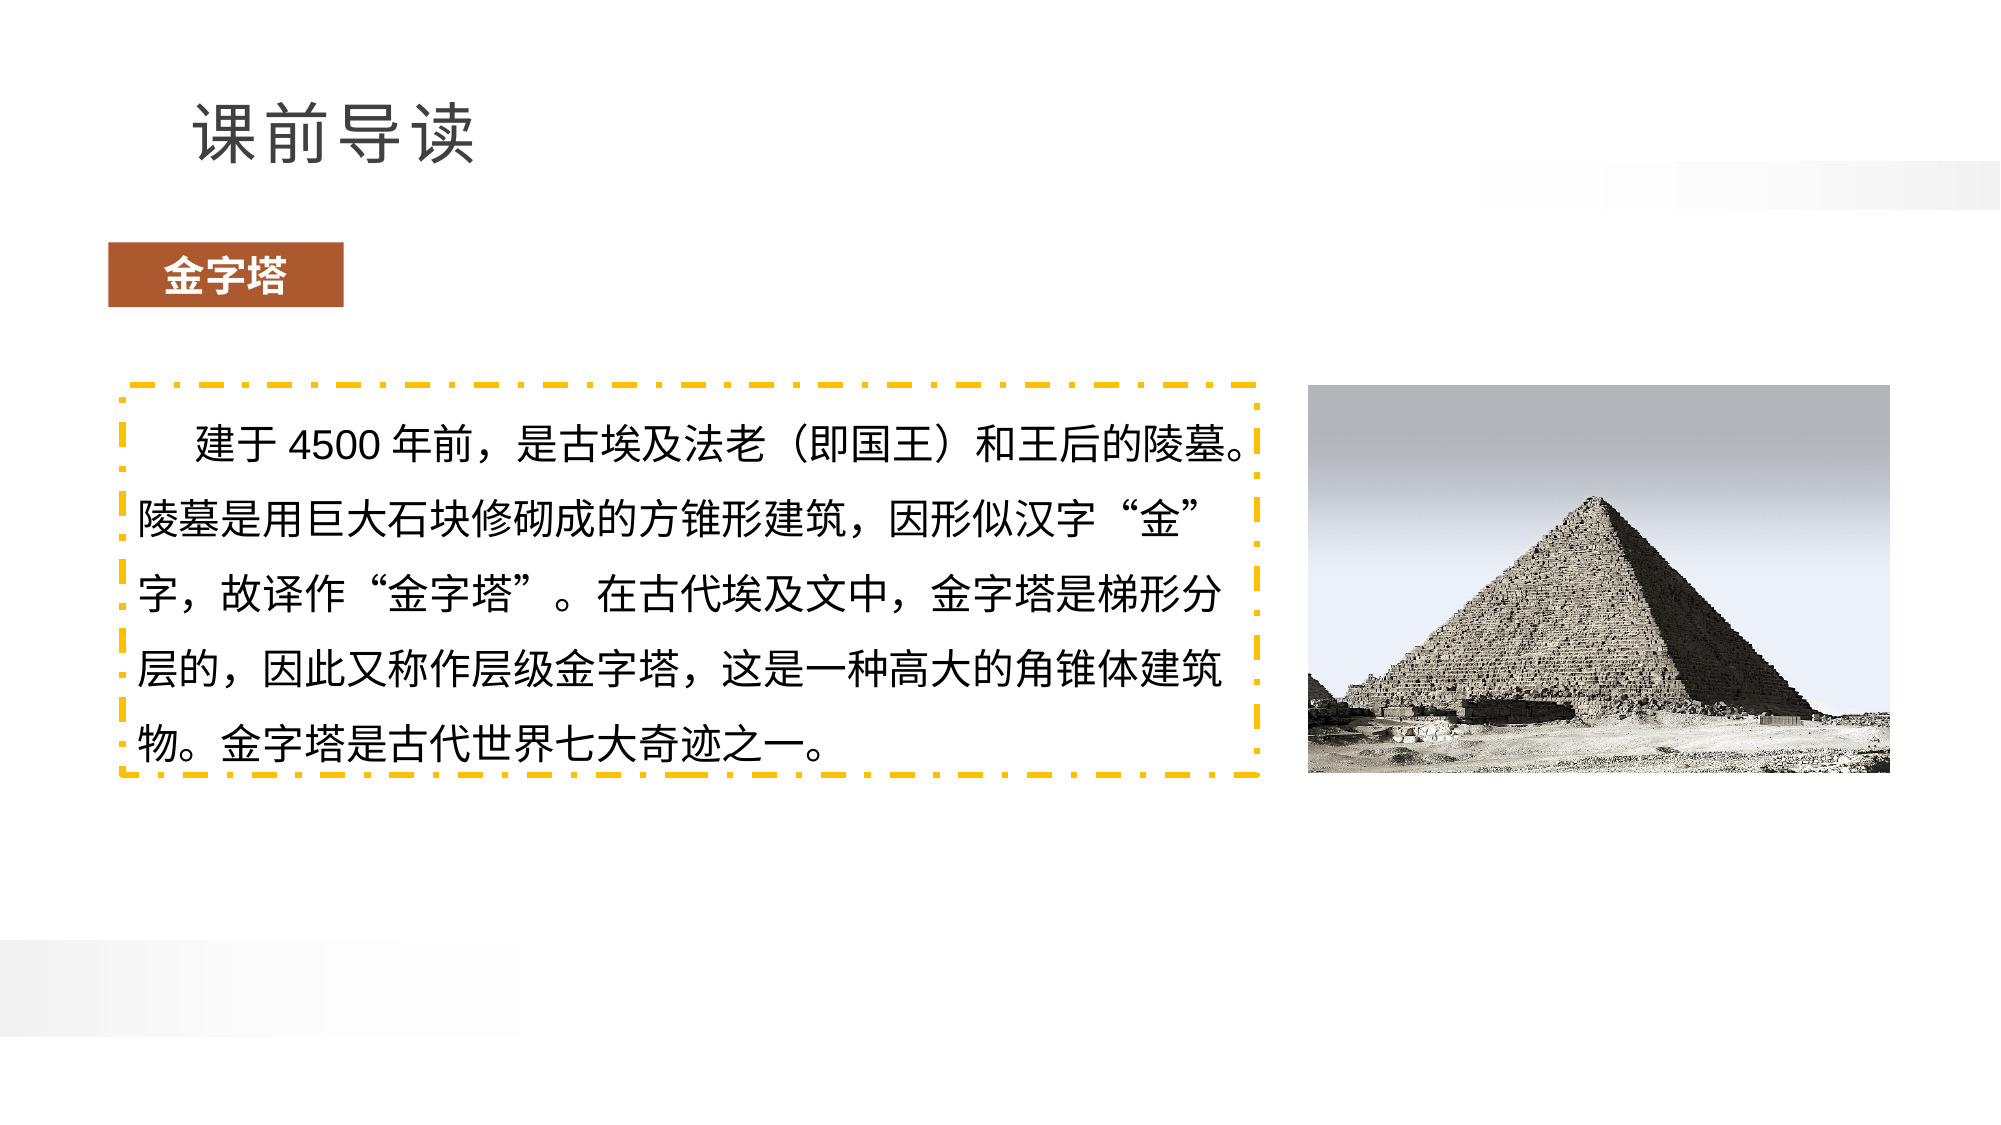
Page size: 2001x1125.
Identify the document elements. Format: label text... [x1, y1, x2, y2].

text_box 金字塔 [108, 242, 344, 308]
picture [1308, 385, 1890, 773]
text_box 建于4500年前，是古埃及法老（即国王）和王后的陵墓。陵墓是用巨大石块修砌成的方锥形建筑，因形似汉字“金”字，故译作“金字塔”。在古代埃及文中，金字塔是梯形分层的，因此又称作层级金字塔，这是一种高大的角锥体建筑物。金字塔是古代世界七大奇迹之一。 [122, 385, 1257, 775]
